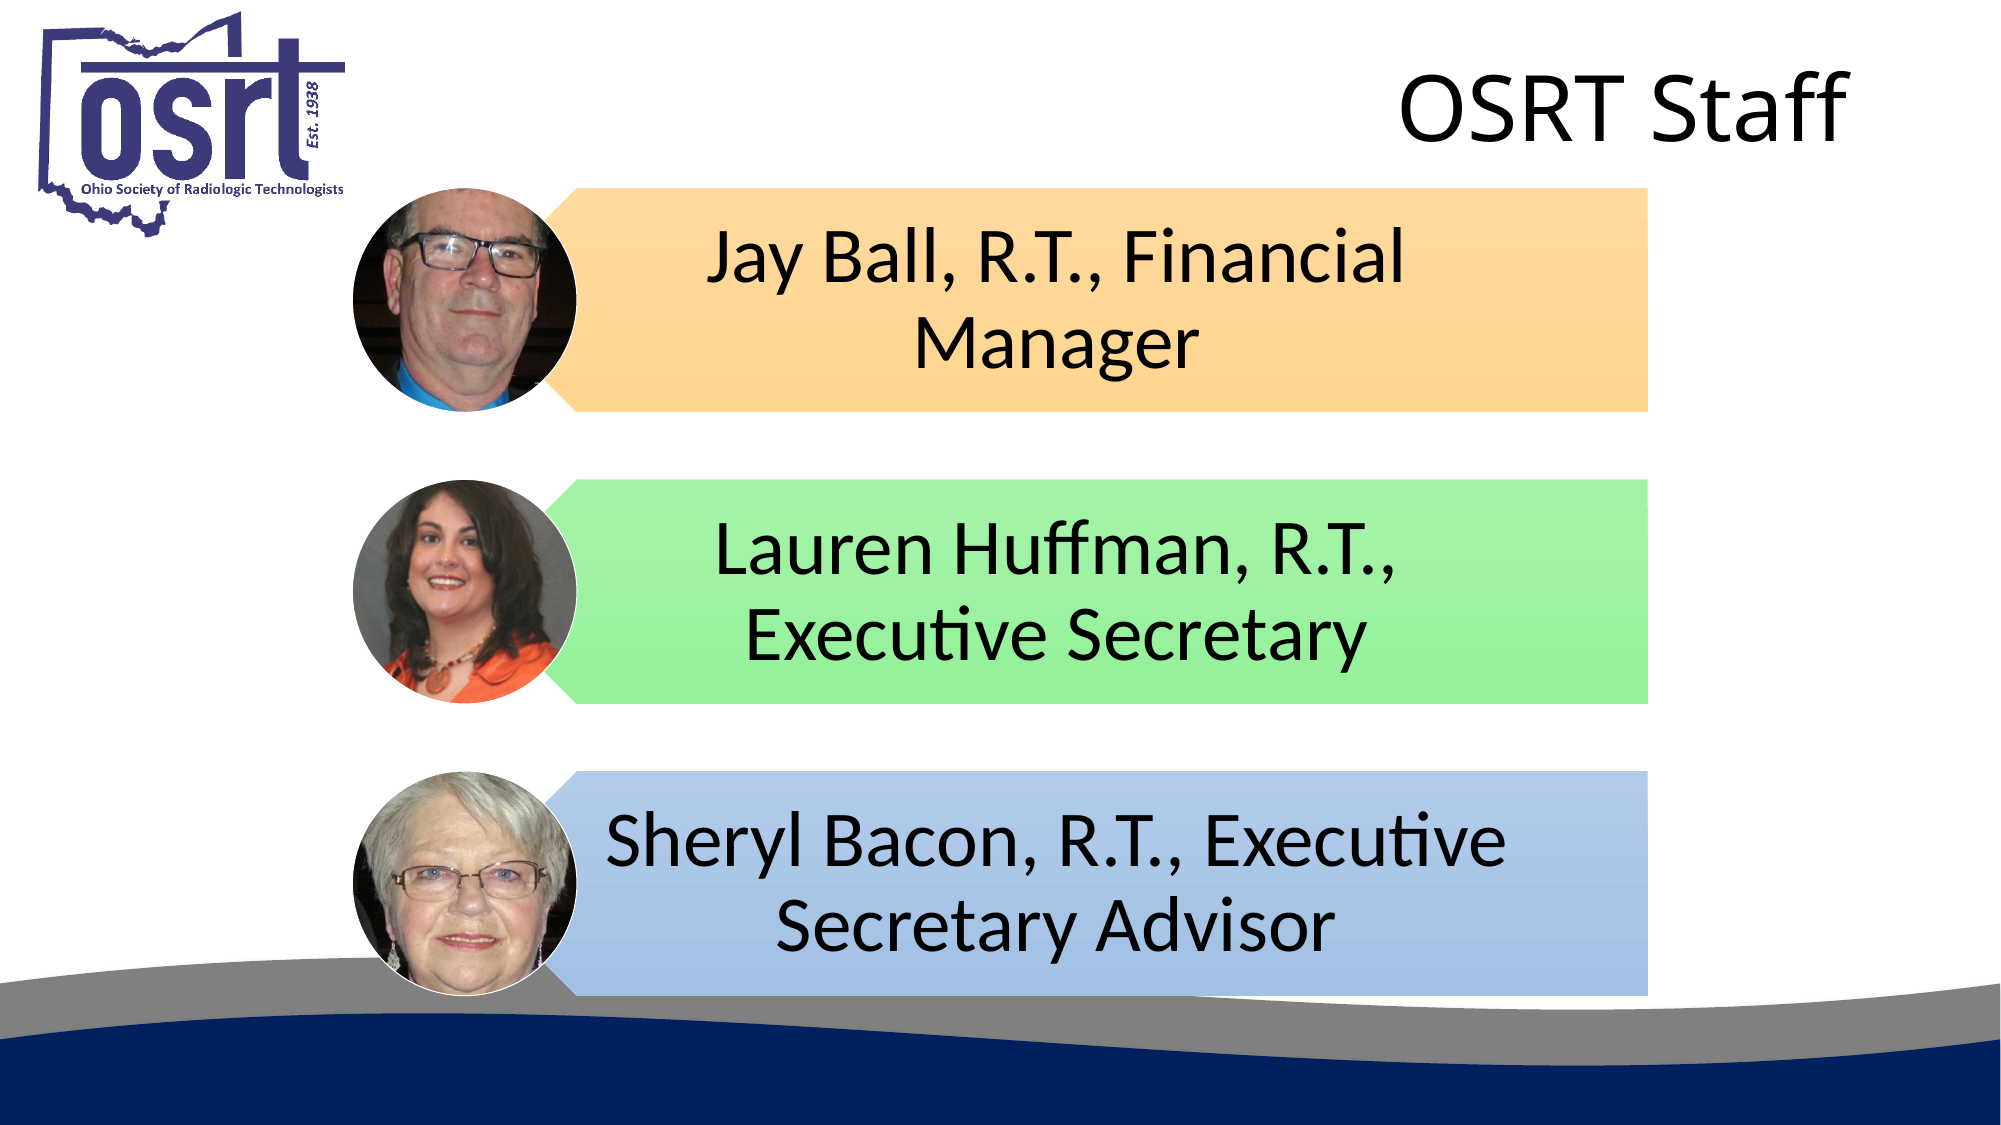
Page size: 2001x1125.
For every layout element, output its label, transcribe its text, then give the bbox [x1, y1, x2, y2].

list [110, 187, 1890, 996]
title OSRT Staff [437, 3, 1863, 187]
picture [0, 3, 386, 253]
